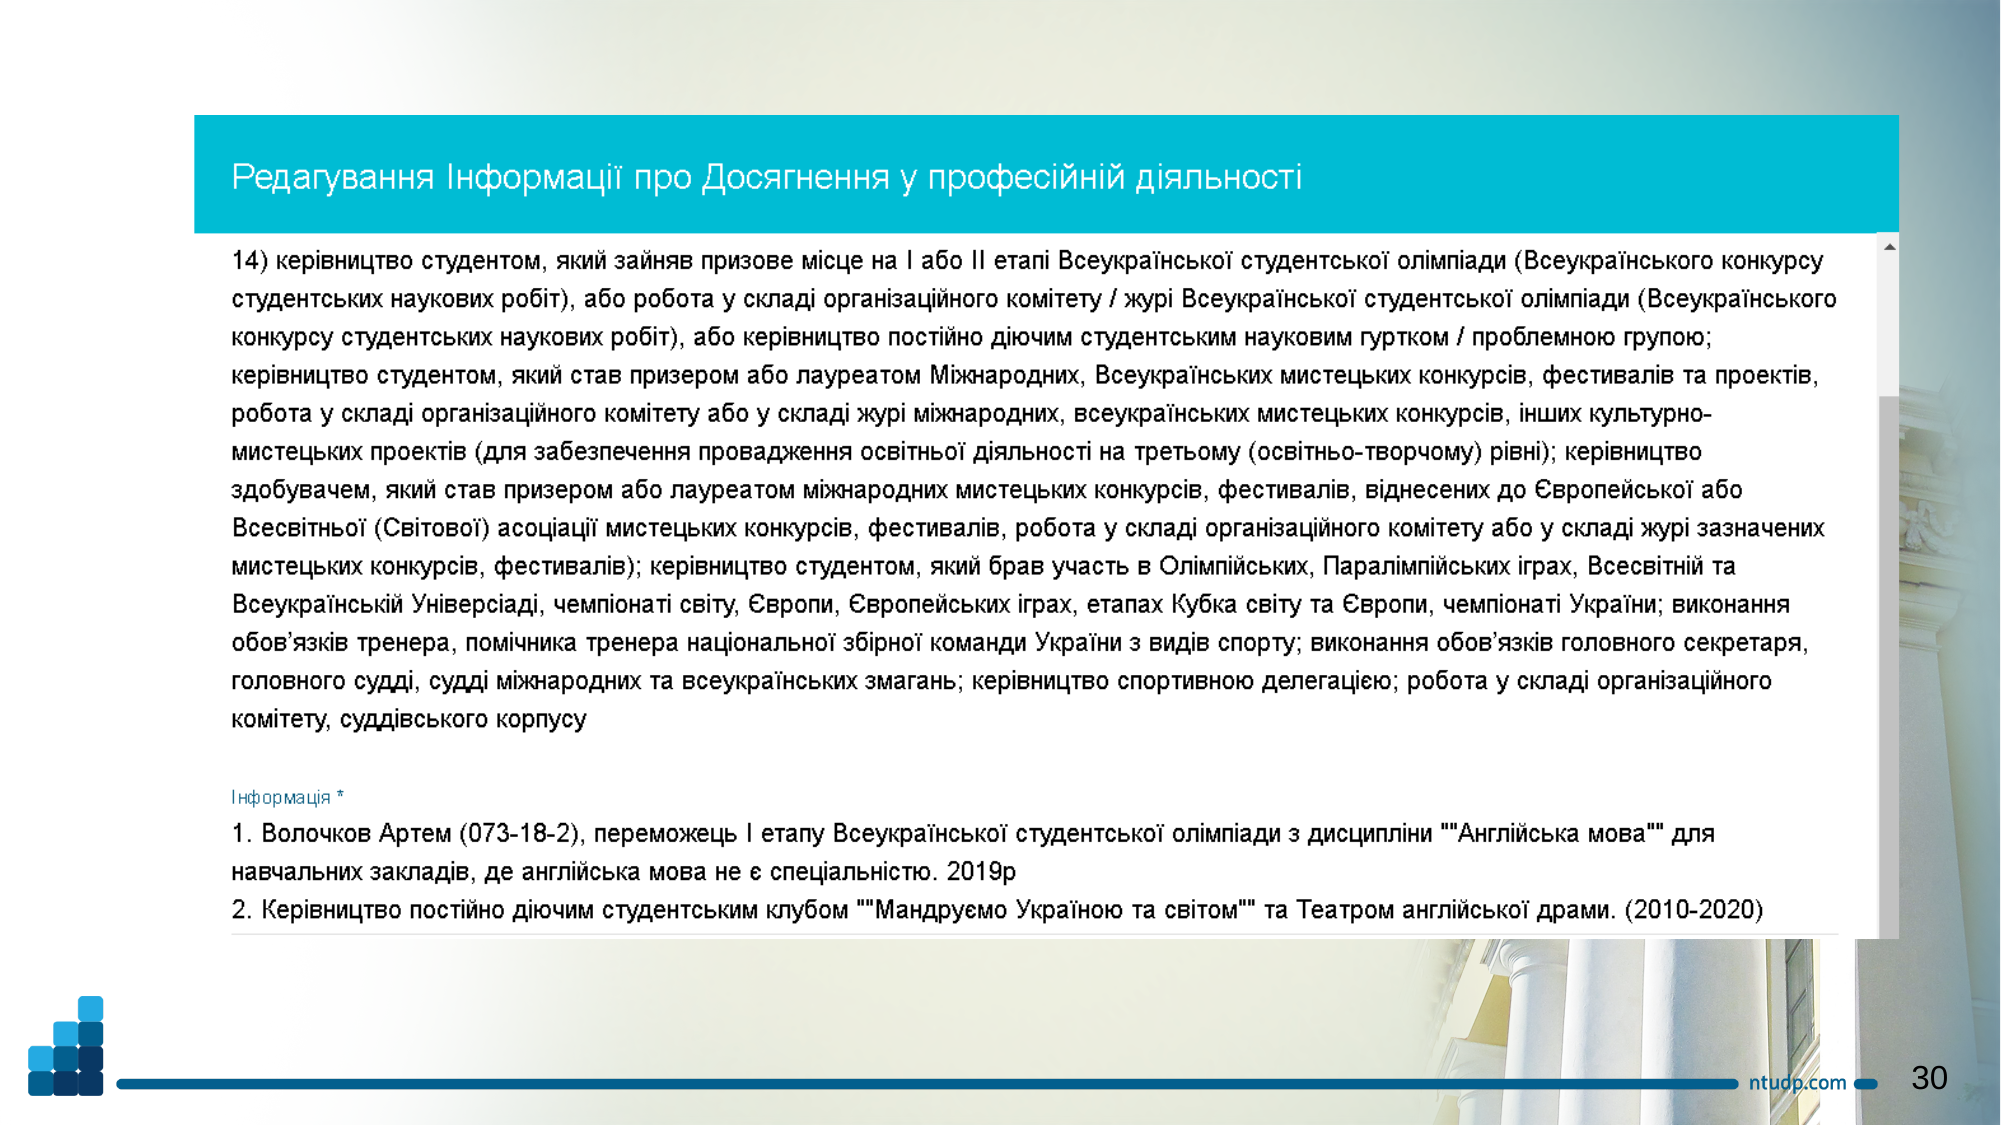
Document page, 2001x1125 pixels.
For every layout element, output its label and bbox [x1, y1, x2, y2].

picture [0, 0, 2001, 1125]
list [28, 36, 1968, 195]
